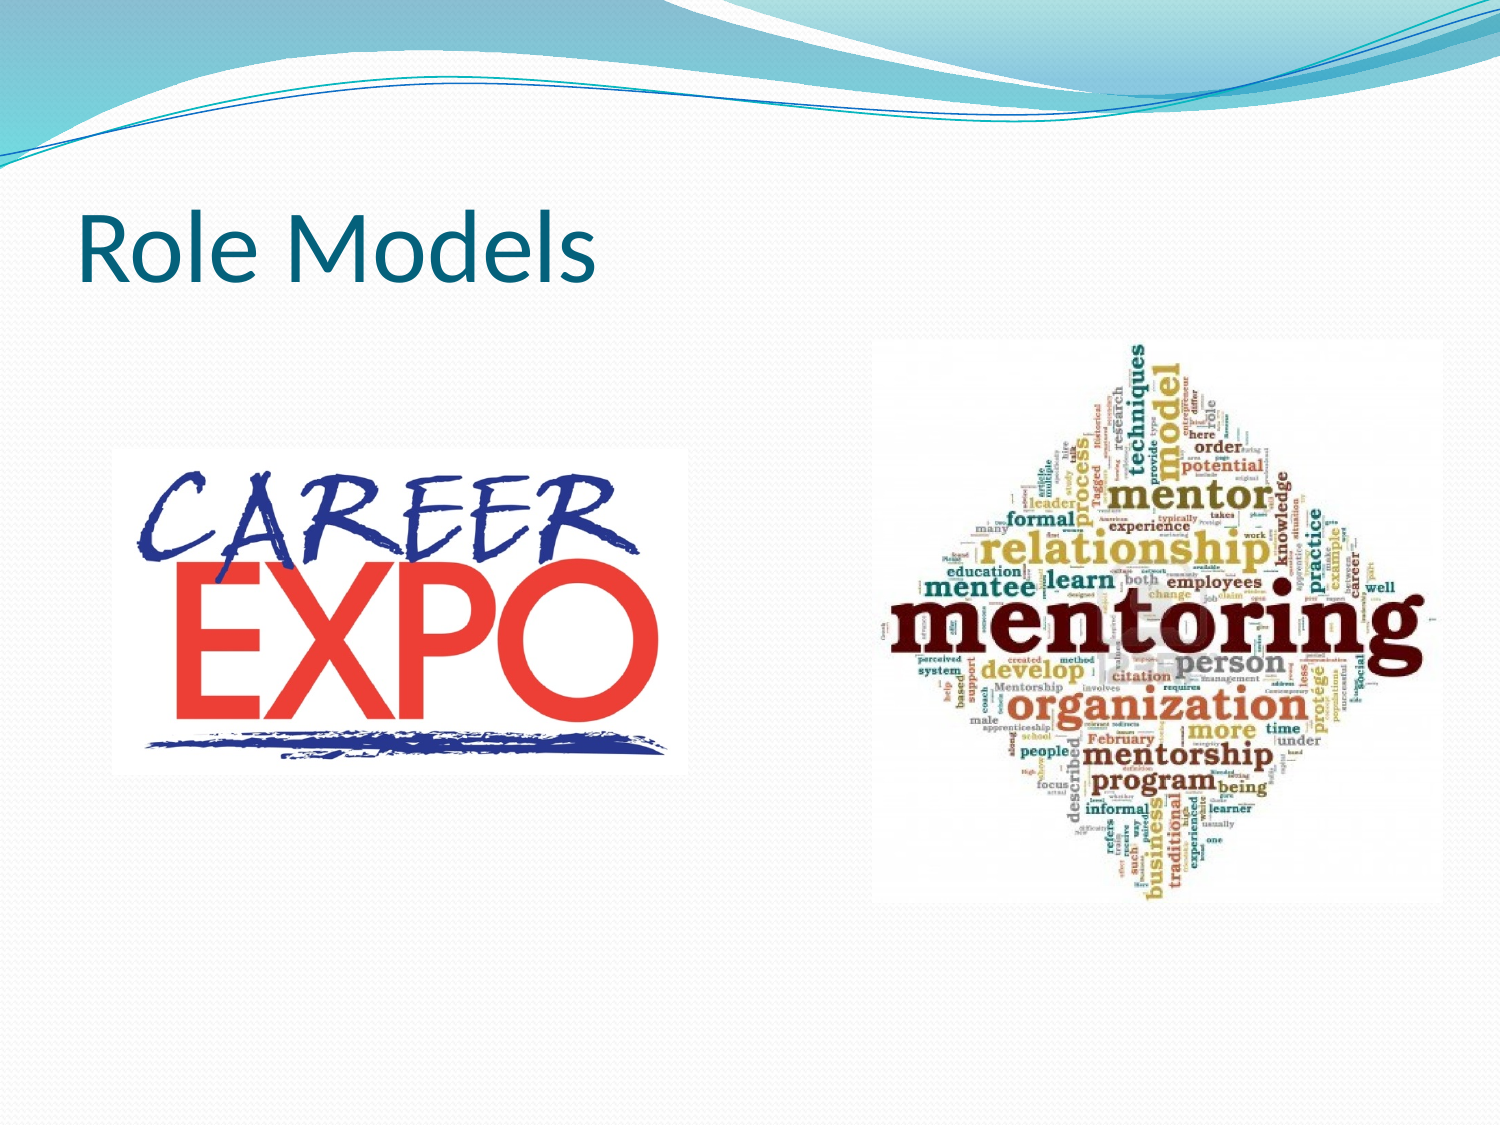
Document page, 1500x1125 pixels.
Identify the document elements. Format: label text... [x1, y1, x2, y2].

picture [112, 449, 688, 776]
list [872, 340, 1443, 904]
list [75, 314, 738, 1043]
title Role Models [75, 115, 1425, 303]
